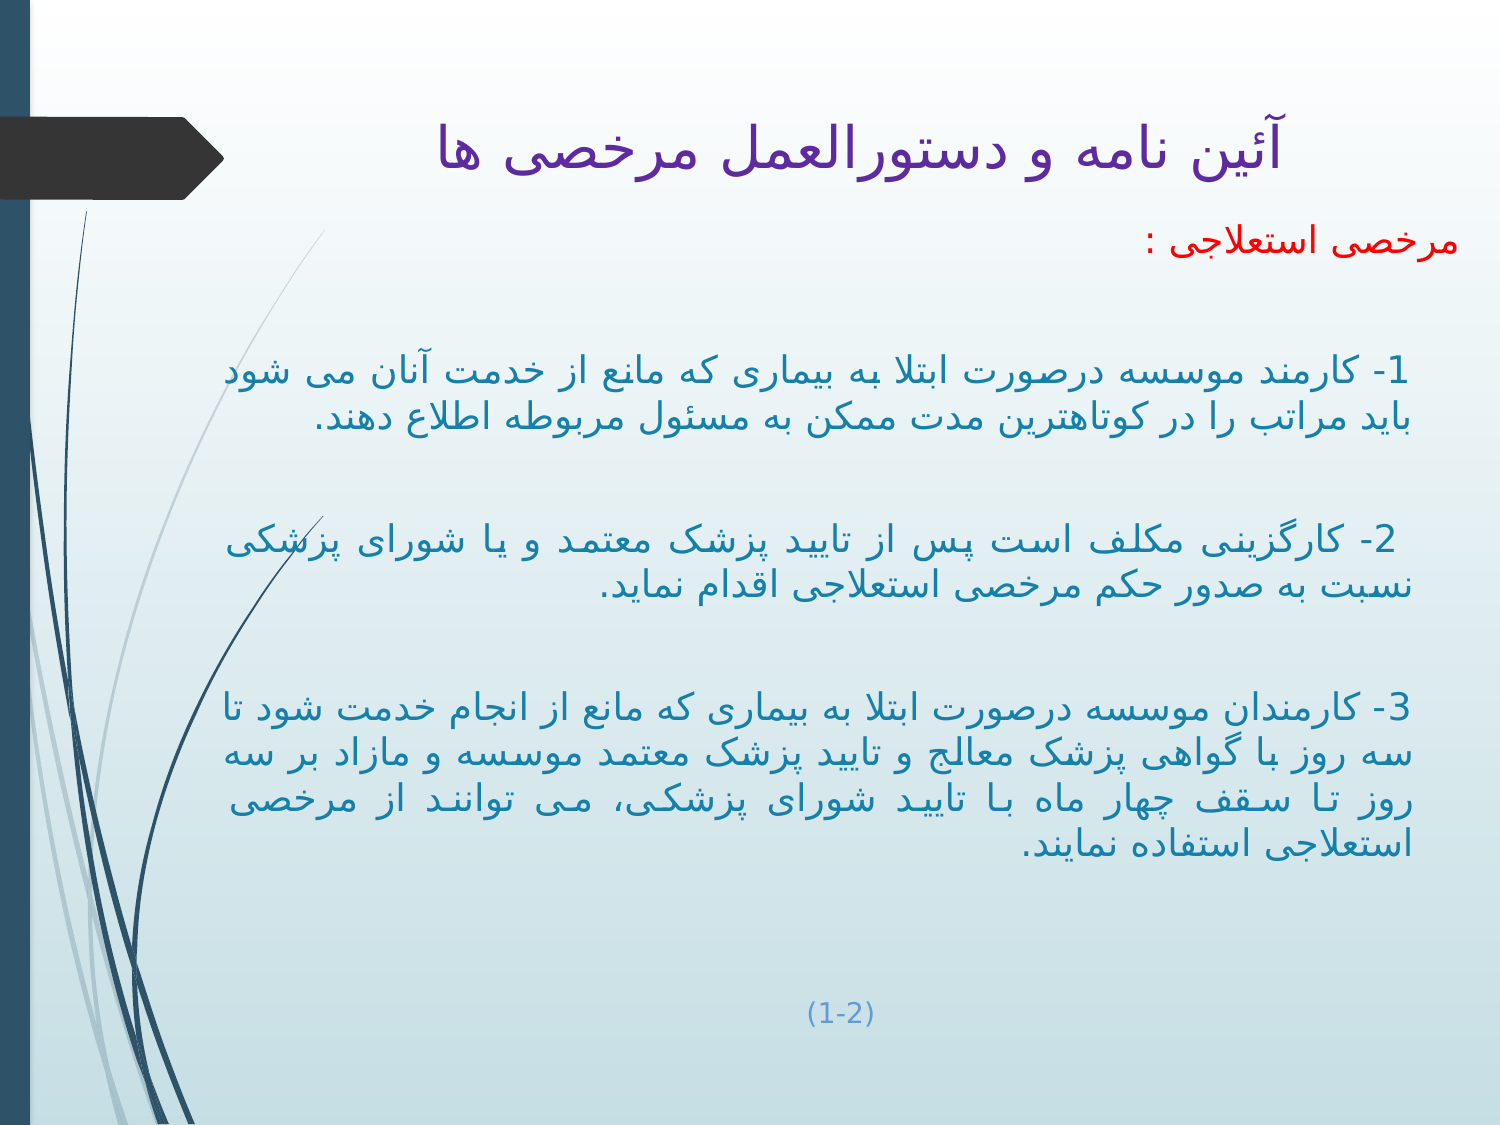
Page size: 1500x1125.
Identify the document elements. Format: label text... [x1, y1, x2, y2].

list مرخصی استعلاجی : 1- کارمند موسسه درصورت ابتلا به بیماری که مانع از خدمت آنان می شود باید مراتب را در کوتاهترین مدت ممکن به مسئول مربوطه اطلاع دهند. 2- کارگزینی مکلف است پس از تایید پزشک معتمد و یا شورای پزشکی نسبت به صدور حکم مرخصی استعلاجی اقدام نماید. 3- کارمندان موسسه درصورت ابتلا به بیماری که مانع از انجام خدمت شود تا سه روز با گواهی پزشک معالج و تایید پزشک معتمد موسسه و مازاد بر سه روز تا سقف چهار ماه با تایید شورای پزشکی، می توانند از مرخصی استعلاجی استفاده نمایند. (1-2) [206, 208, 1475, 1083]
title آئین نامه و دستورالعمل مرخصی ها [319, 102, 1400, 208]
